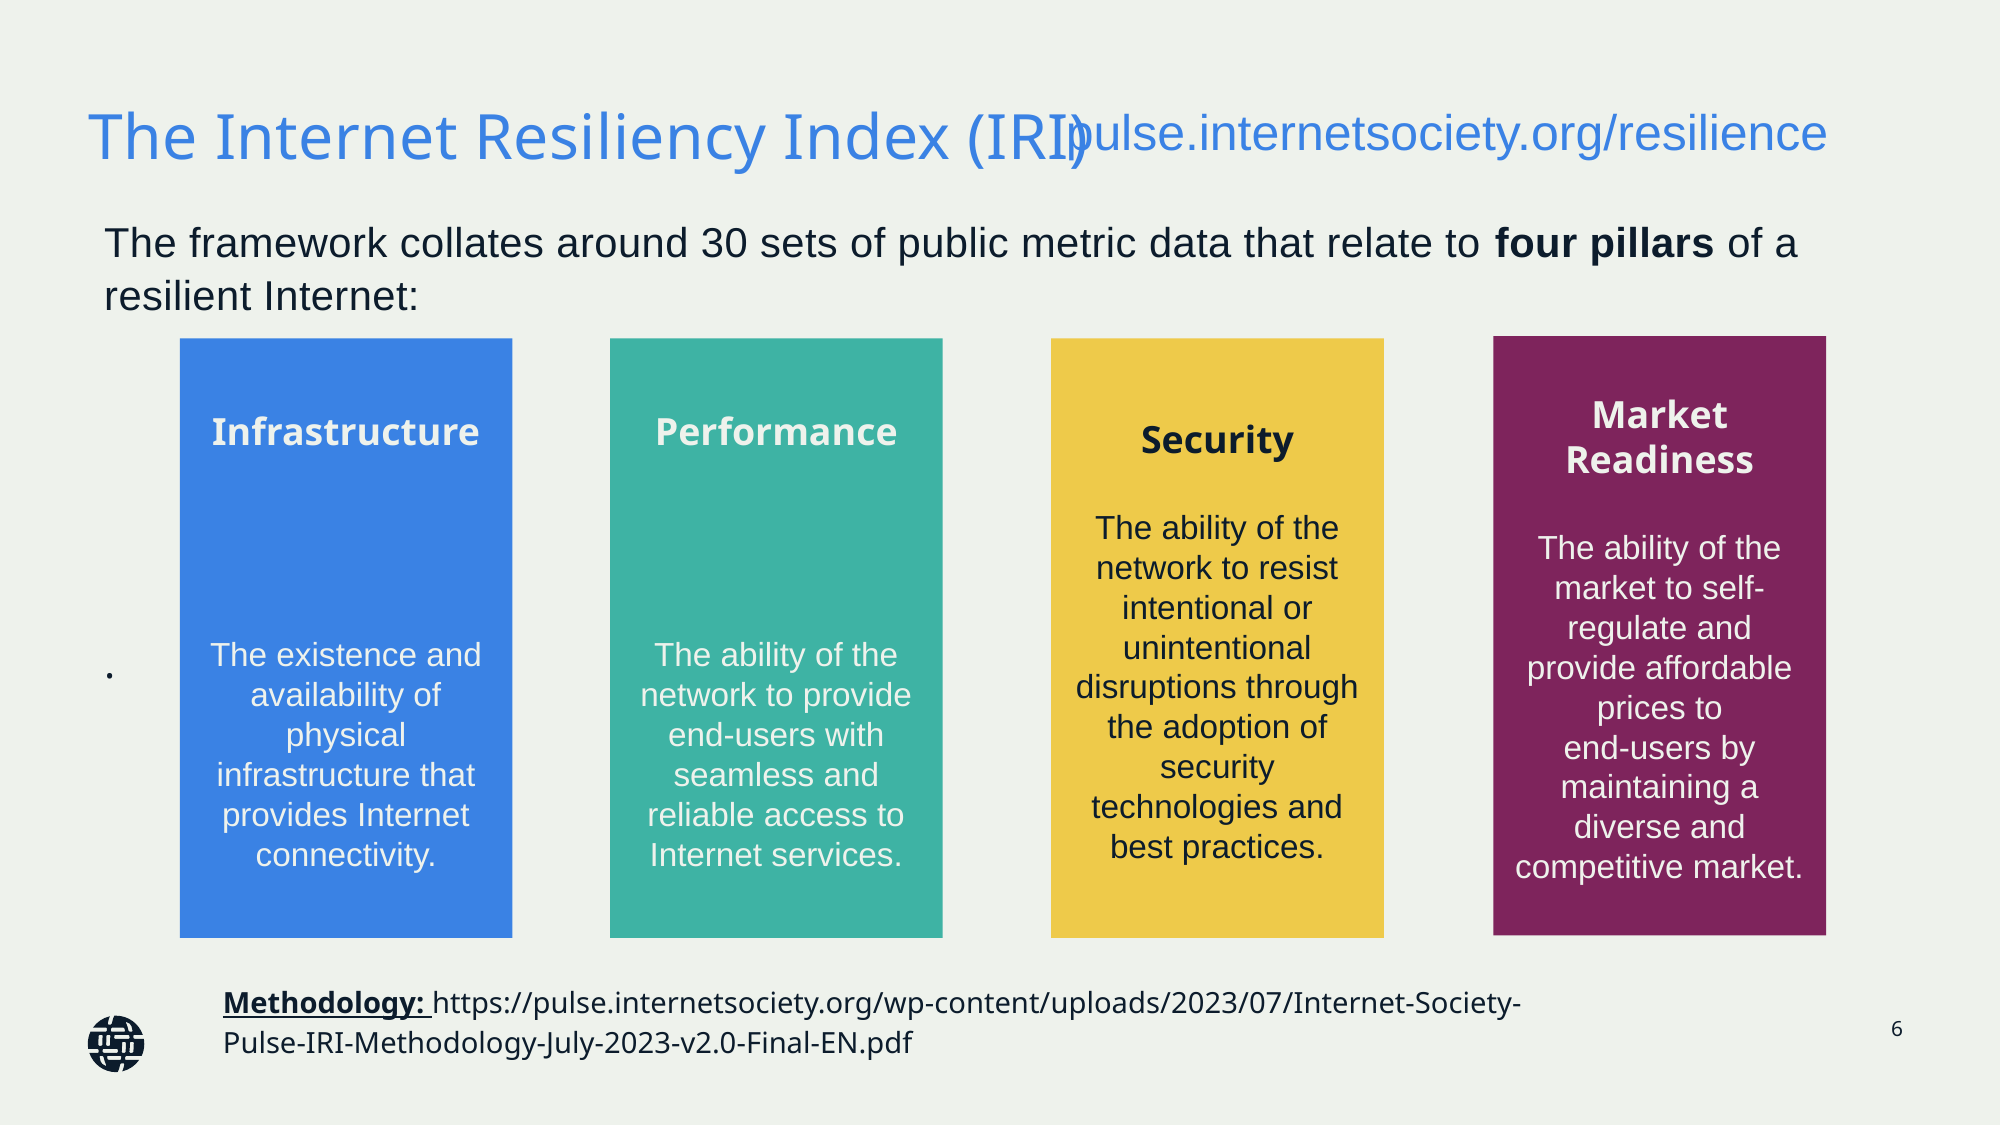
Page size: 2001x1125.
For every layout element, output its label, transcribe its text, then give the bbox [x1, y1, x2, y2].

text_box Infrastructure The existence and availability of physical infrastructure that provides Internet connectivity. [179, 337, 513, 939]
list The framework collates around 30 sets of public metric data that relate to four pillars of a resilient Internet: . [89, 205, 1912, 317]
text_box Performance The ability of the network to provide end-users with seamless and reliable access to Internet services. [609, 337, 944, 939]
text_box Security The ability of the network to resist intentional or unintentional disruptions through the adoption of security technologies and best practices. [1050, 337, 1385, 939]
slide_number 6 [1588, 1015, 1903, 1076]
text_box Market Readiness The ability of the market to self-regulate and provide affordable prices to end-users by maintaining a diverse and competitive market. [1492, 335, 1827, 937]
text_box Methodology: https://pulse.internetsociety.org/wp-content/uploads/2023/07/Internet-Society-Pulse-IRI-Methodology-July-2023-v2.0-Final-EN.pdf [207, 977, 1588, 1102]
title The Internet Resiliency Index (IRI) [88, 92, 1912, 186]
text_box pulse.internetsociety.org/resilience​ [1051, 92, 2000, 168]
